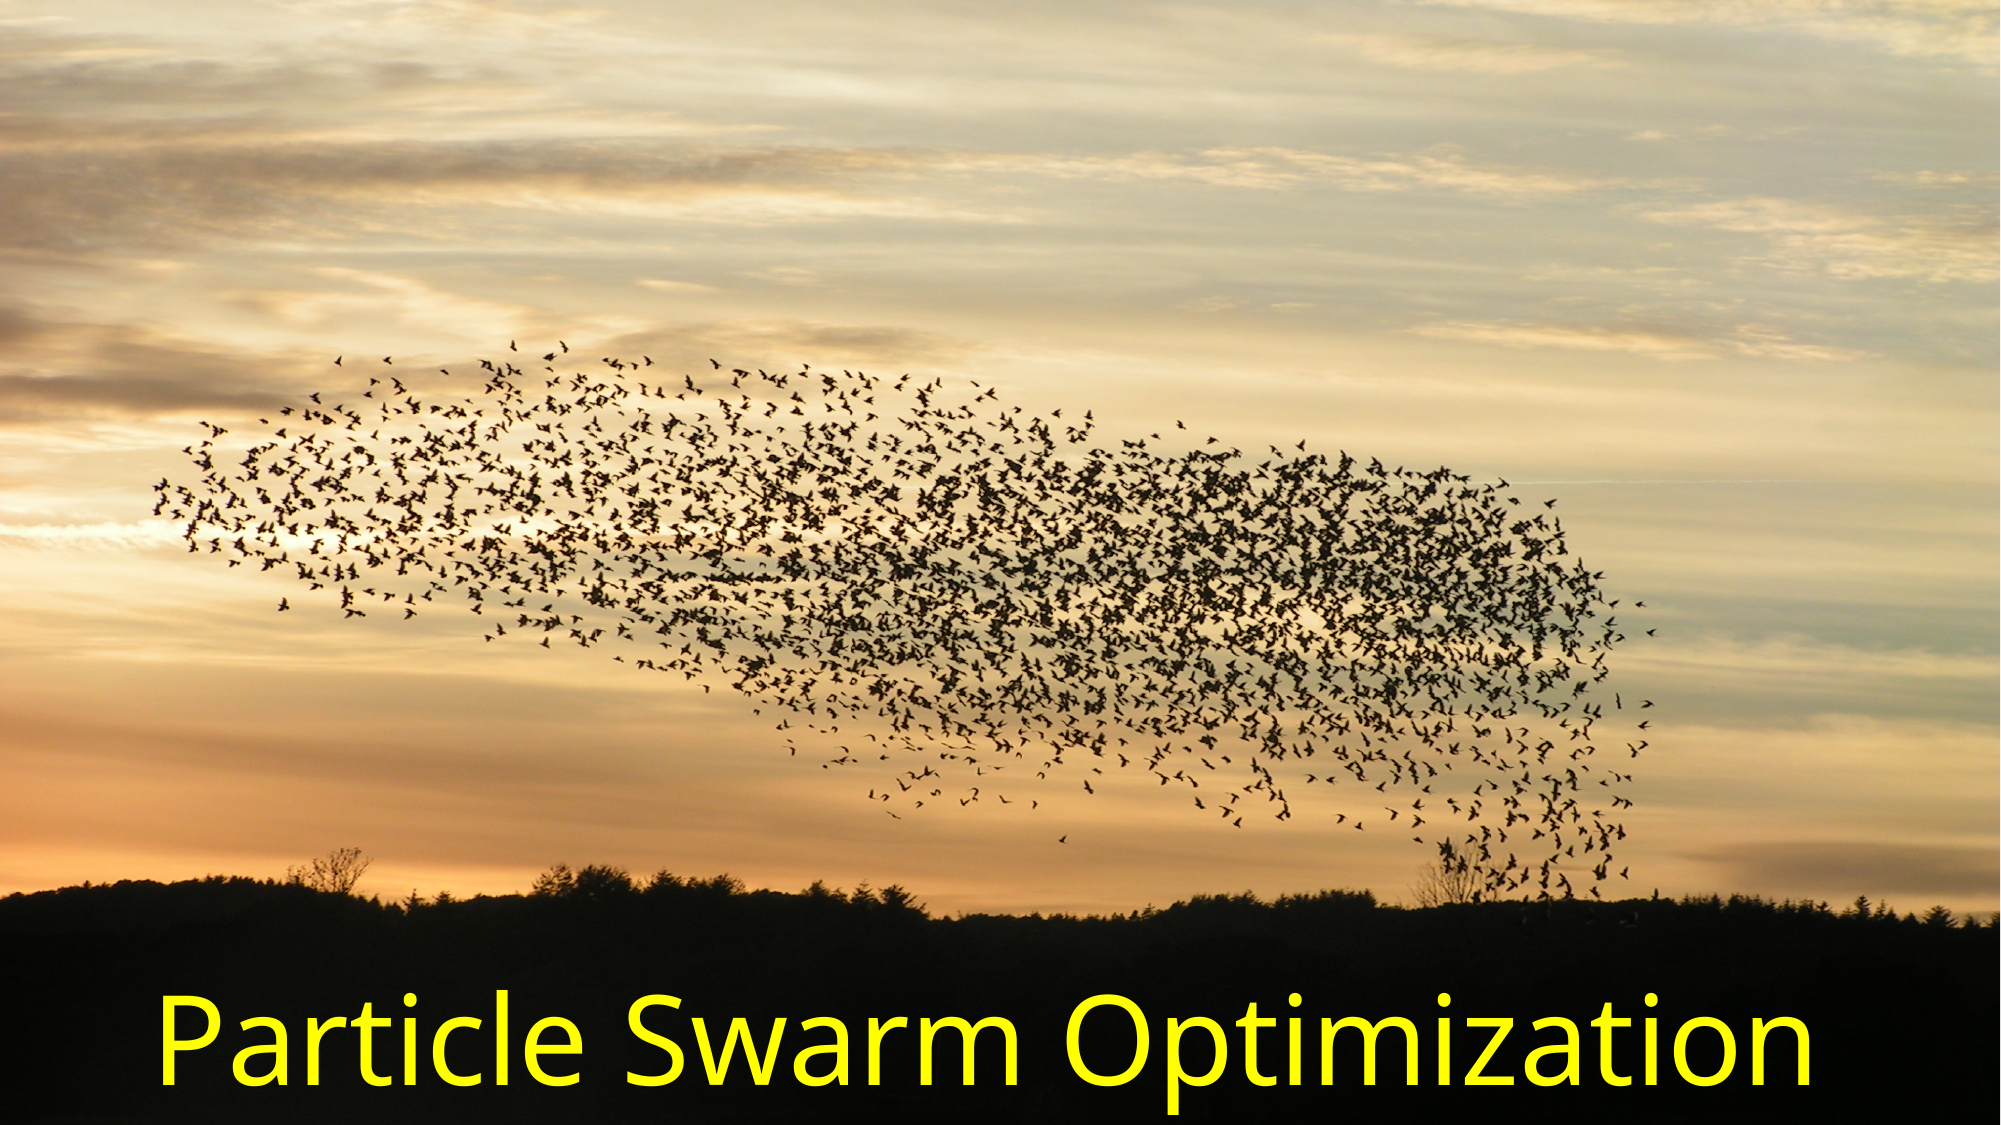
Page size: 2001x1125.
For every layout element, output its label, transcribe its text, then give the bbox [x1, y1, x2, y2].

title Particle Swarm Optimization [136, 652, 1862, 1120]
picture [0, 0, 2001, 1125]
